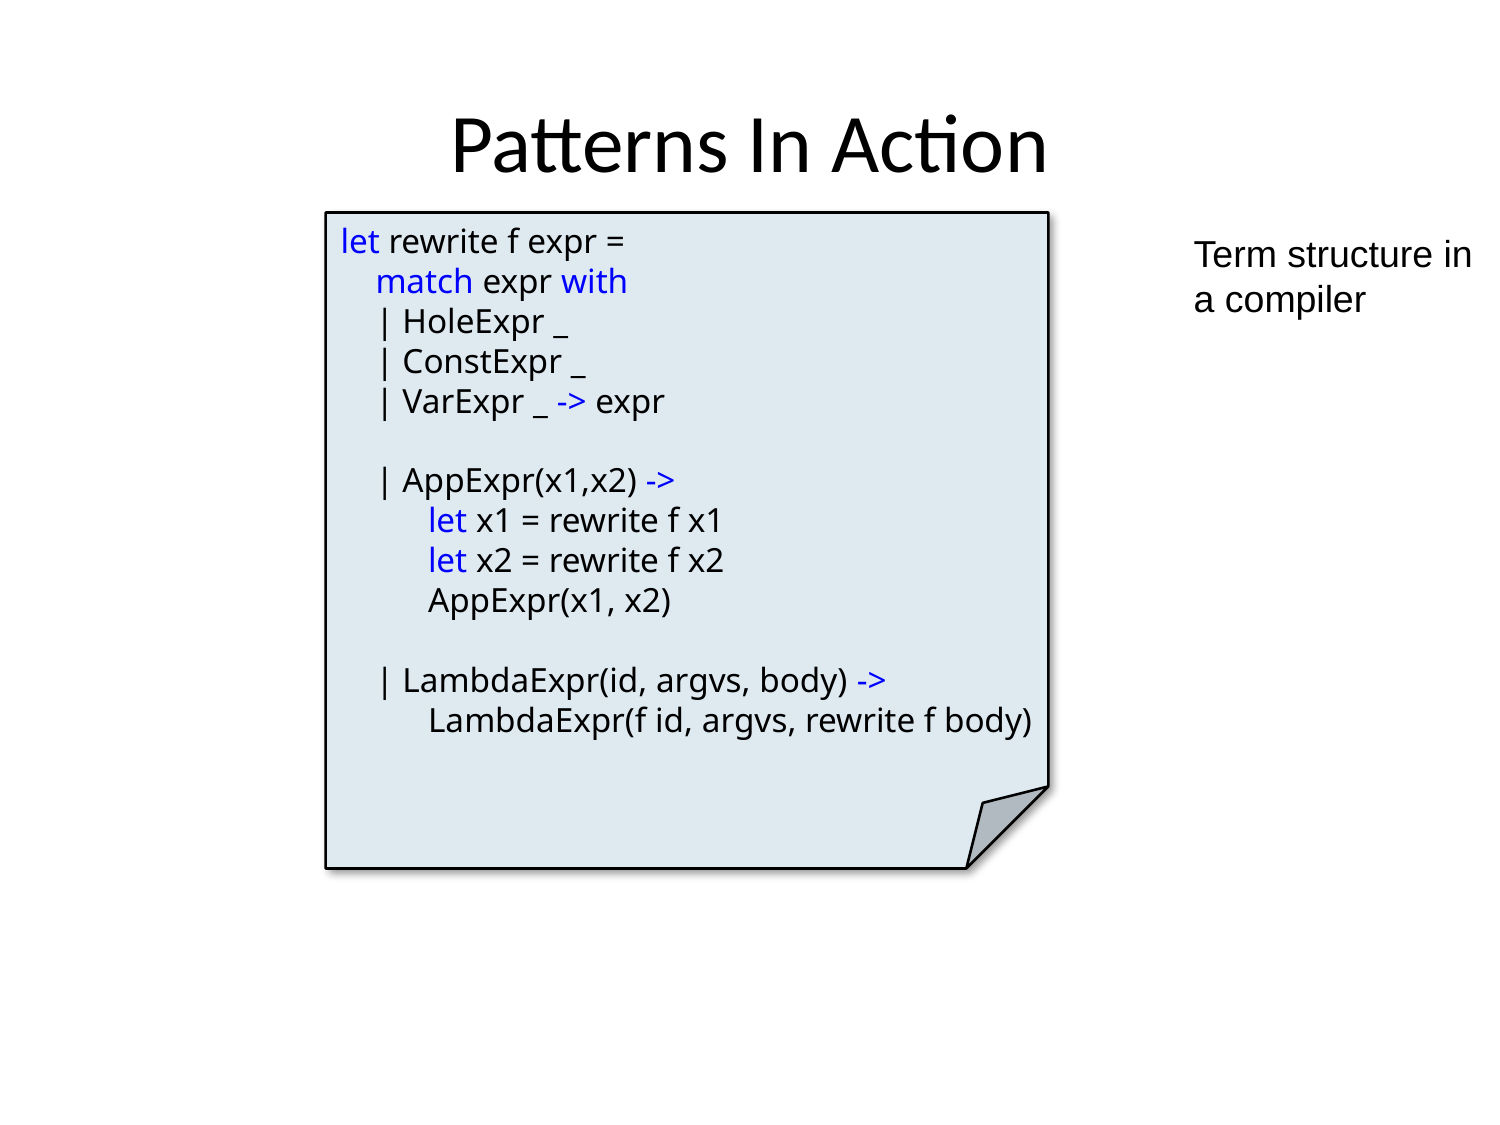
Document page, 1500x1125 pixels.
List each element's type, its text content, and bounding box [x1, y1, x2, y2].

text_box let rewrite f expr = match expr with | HoleExpr _ | ConstExpr _ | VarExpr _ -> expr | AppExpr(x1,x2) -> let x1 = rewrite f x1 let x2 = rewrite f x2 AppExpr(x1, x2) | LambdaExpr(id, argvs, body) -> LambdaExpr(f id, argvs, rewrite f body) [325, 212, 1049, 869]
title Patterns In Action [74, 44, 1426, 233]
text_box Term structure in a compiler [1178, 222, 1499, 328]
